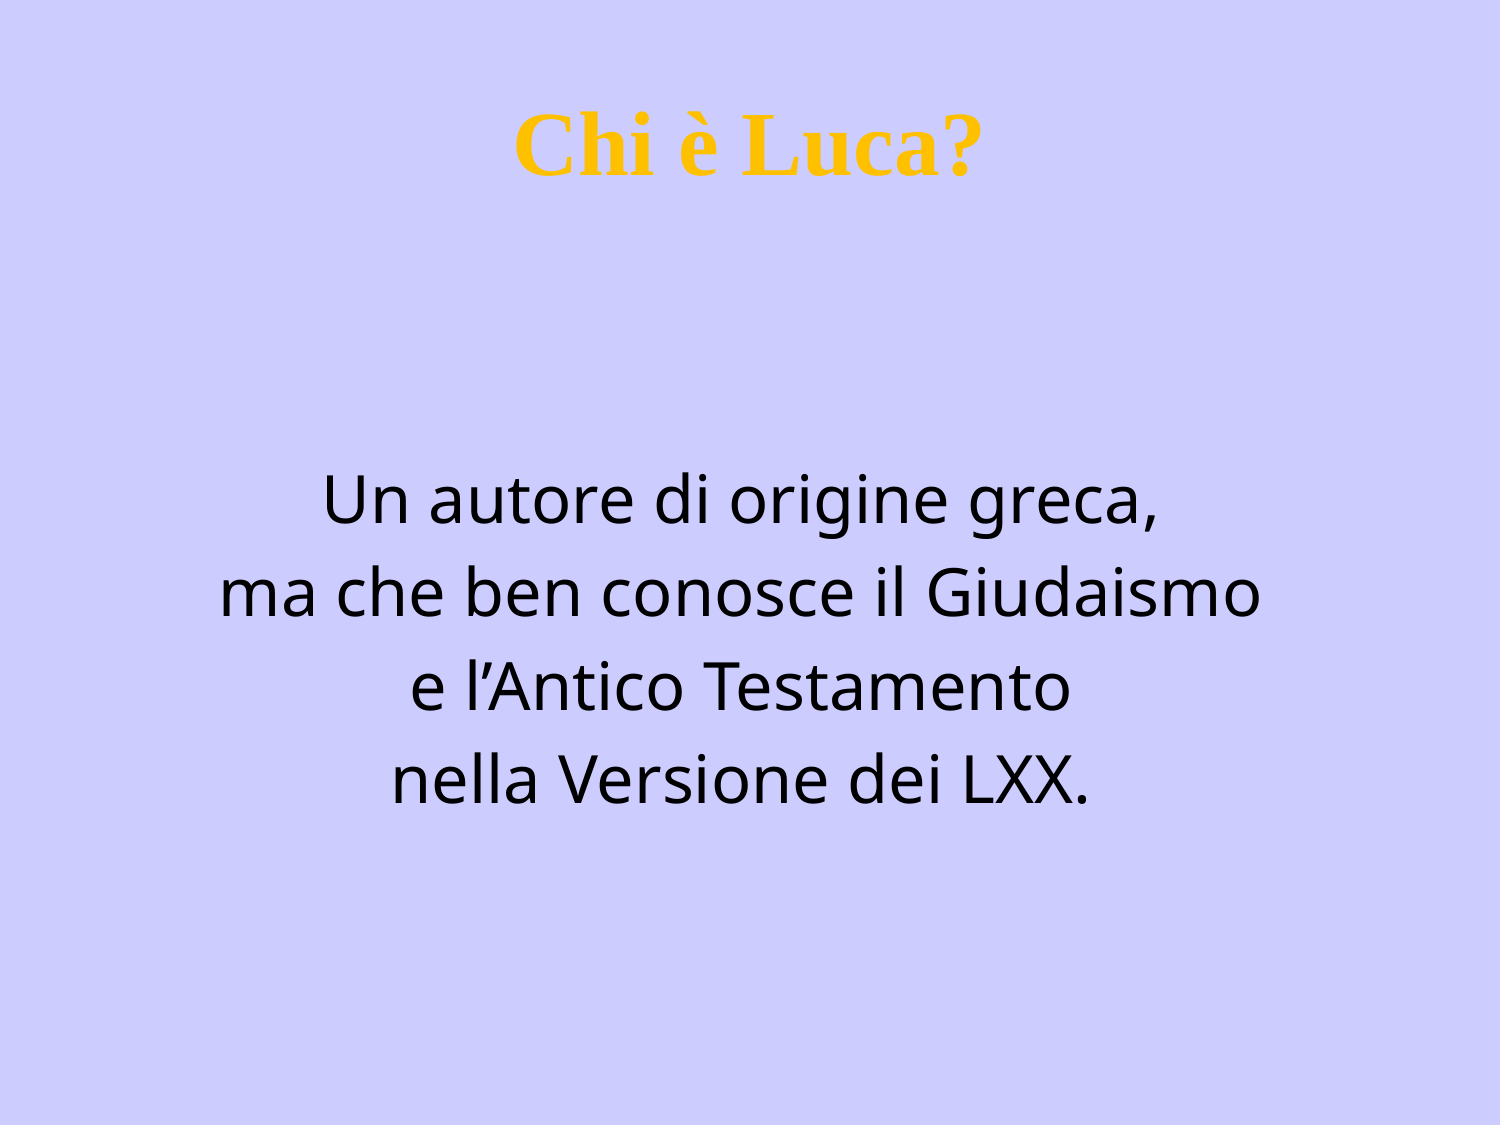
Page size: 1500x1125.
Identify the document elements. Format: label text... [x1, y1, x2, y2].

list Un autore di origine greca, ma che ben conosce il Giudaismo e l’Antico Testamento nella Versione dei LXX. [75, 262, 1425, 1005]
title Chi è Luca? [75, 45, 1425, 233]
